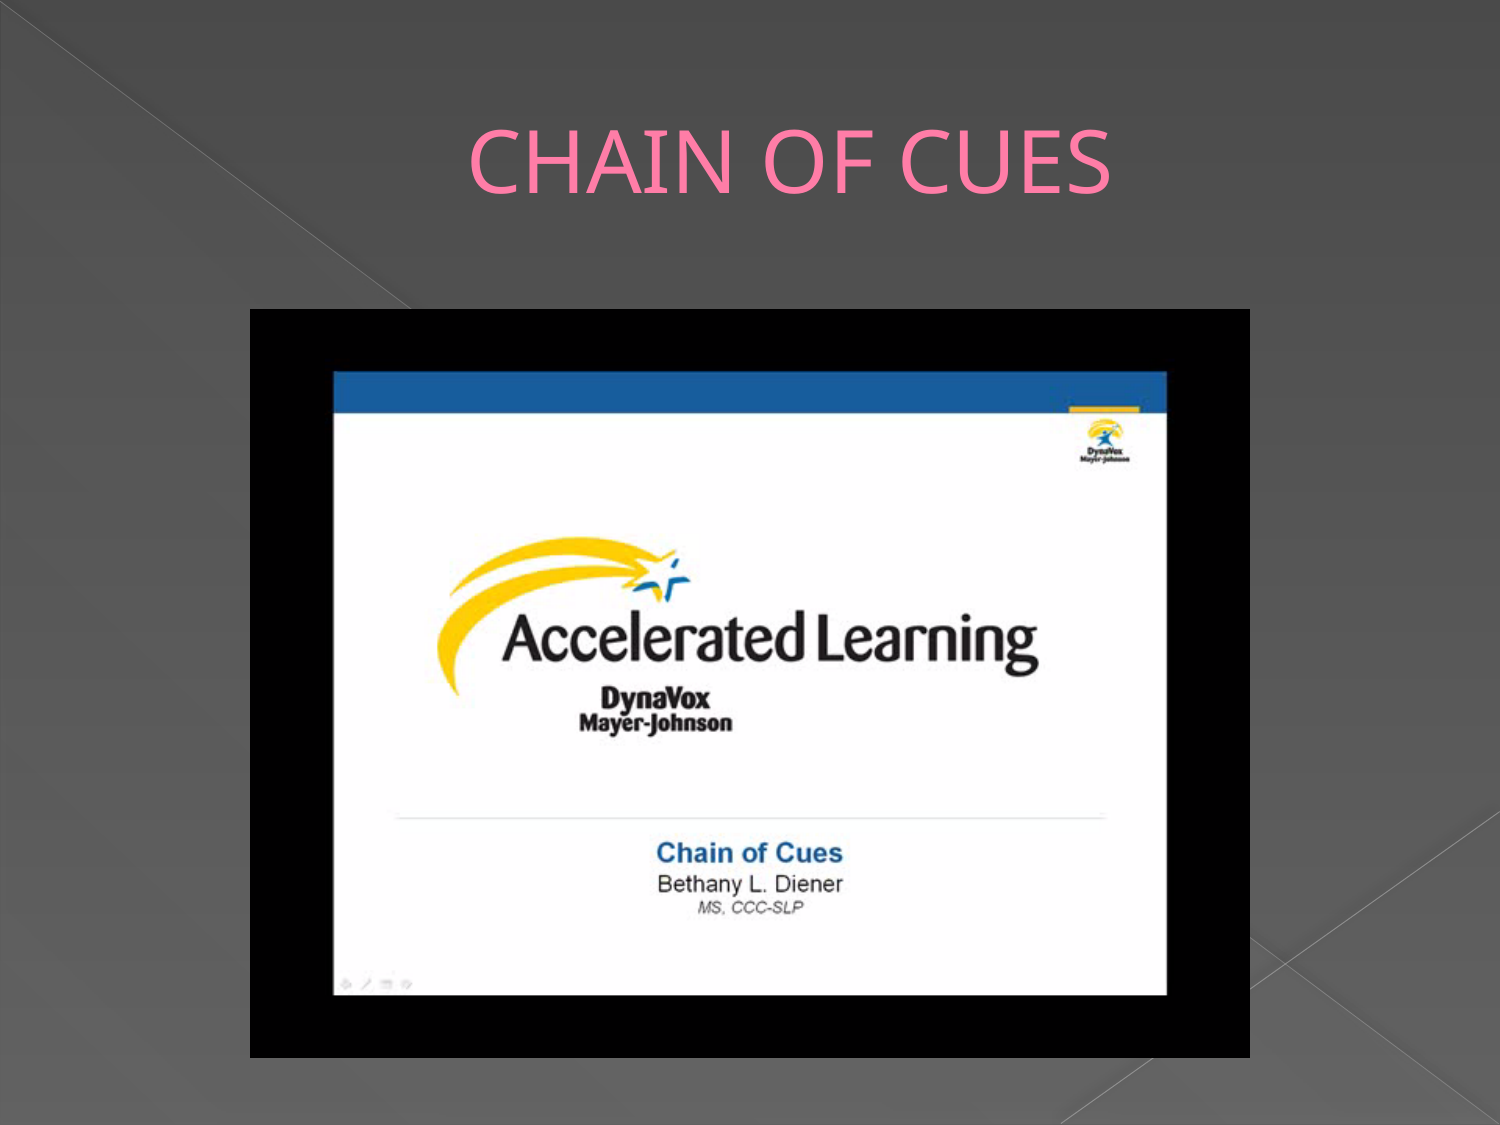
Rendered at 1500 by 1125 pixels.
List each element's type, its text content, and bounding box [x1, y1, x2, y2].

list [249, 308, 1251, 1060]
title CHAIN OF CUES [75, 43, 1425, 274]
